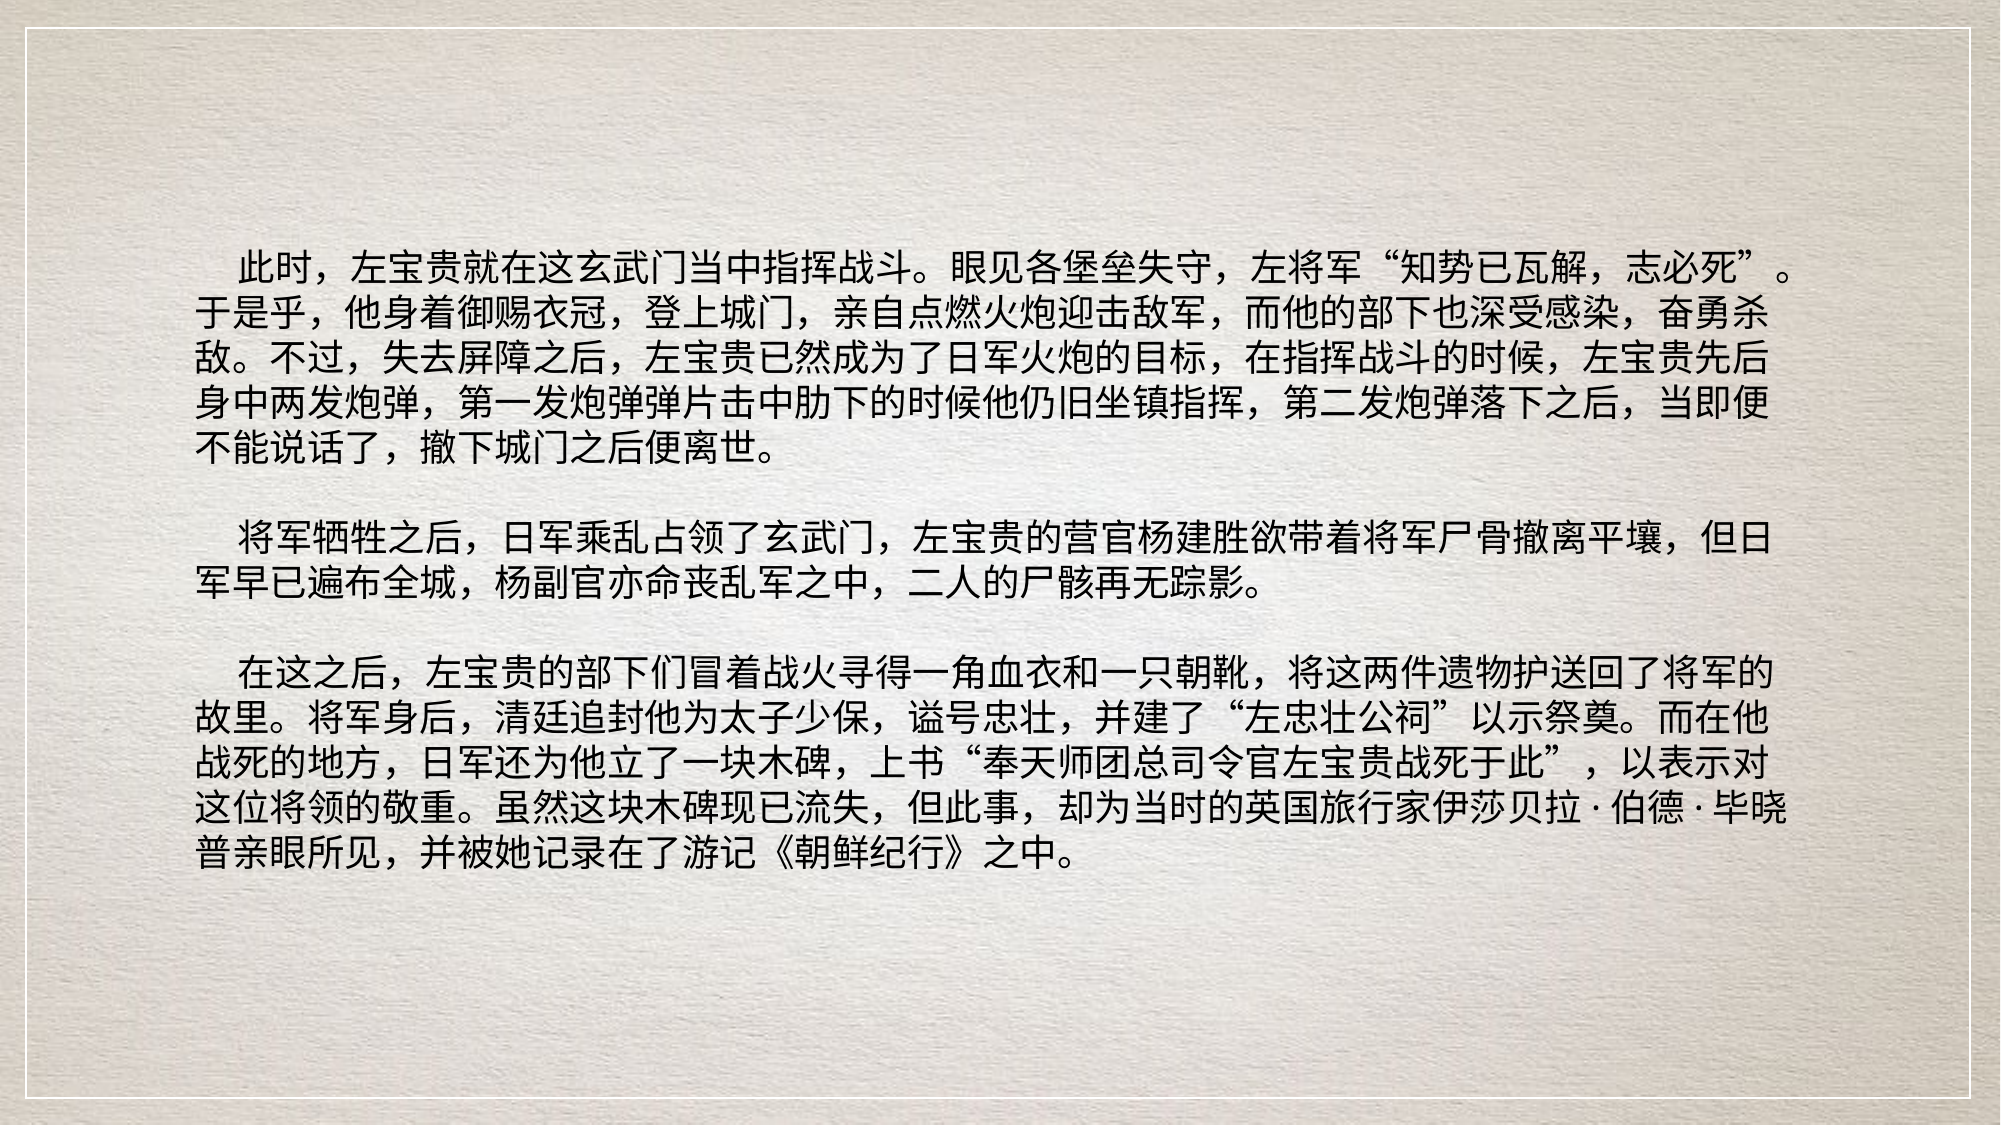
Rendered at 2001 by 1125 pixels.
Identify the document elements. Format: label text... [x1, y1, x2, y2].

picture [0, 0, 2001, 1125]
text_box 此时，左宝贵就在这玄武门当中指挥战斗。眼见各堡垒失守，左将军“知势已瓦解，志必死”。于是乎，他身着御赐衣冠，登上城门，亲自点燃火炮迎击敌军，而他的部下也深受感染，奋勇杀敌。不过，失去屏障之后，左宝贵已然成为了日军火炮的目标，在指挥战斗的时候，左宝贵先后身中两发炮弹，第一发炮弹弹片击中肋下的时候他仍旧坐镇指挥，第二发炮弹落下之后，当即便不能说话了，撤下城门之后便离世。 将军牺牲之后，日军乘乱占领了玄武门，左宝贵的营官杨建胜欲带着将军尸骨撤离平壤，但日军早已遍布全城，杨副官亦命丧乱军之中，二人的尸骸再无踪影。 在这之后，左宝贵的部下们冒着战火寻得一角血衣和一只朝靴，将这两件遗物护送回了将军的故里。将军身后，清廷追封他为太子少保，谥号忠壮，并建了“左忠壮公祠”以示祭奠。而在他战死的地方，日军还为他立了一块木碑，上书“奉天师团总司令官左宝贵战死于此”，以表示对这位将领的敬重。虽然这块木碑现已流失，但此事，却为当时的英国旅行家伊莎贝拉·伯德·毕晓普亲眼所见，并被她记录在了游记《朝鲜纪行》之中。 [179, 236, 1821, 882]
